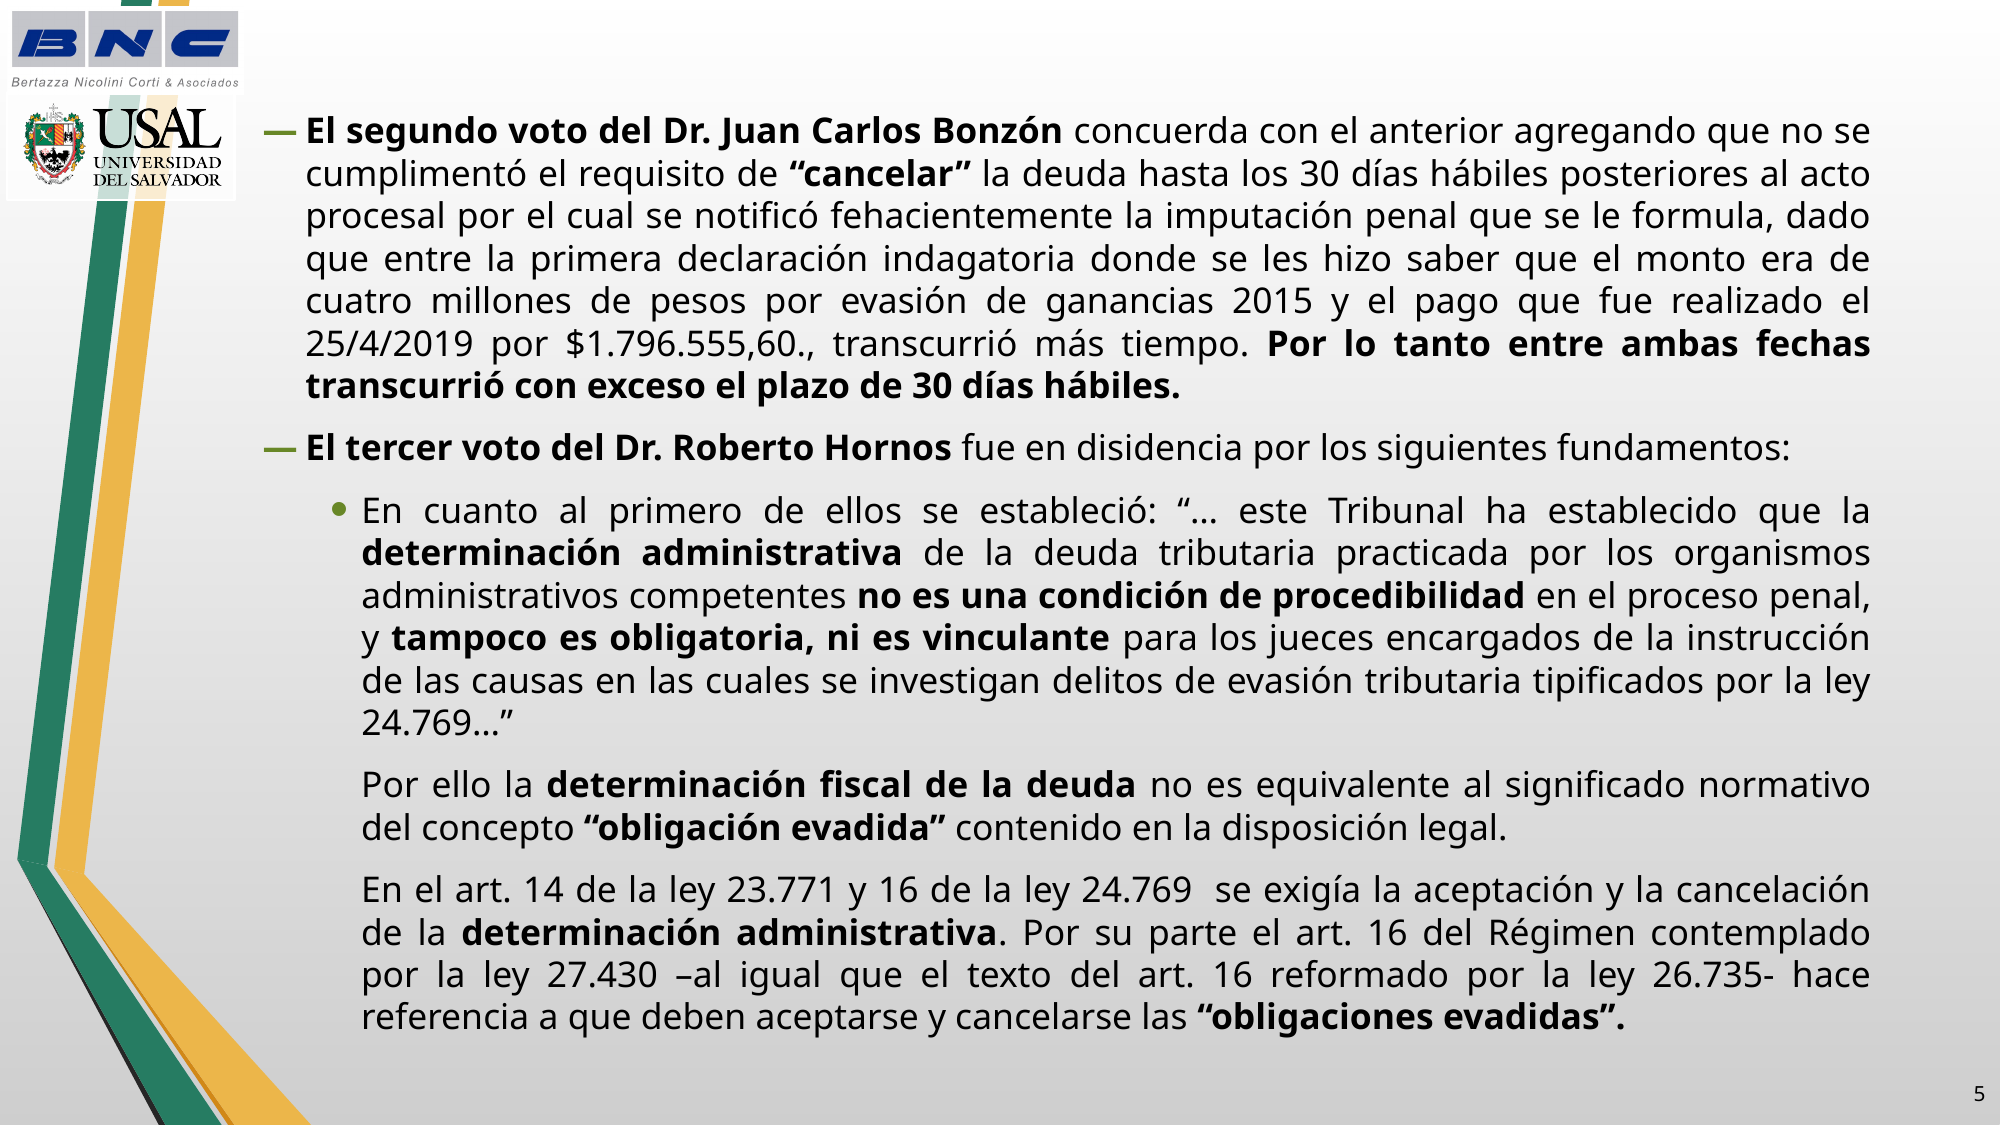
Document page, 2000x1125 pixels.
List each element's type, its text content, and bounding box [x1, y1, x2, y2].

picture [22, 102, 222, 190]
slide_number 4 [1910, 1065, 2000, 1125]
picture [7, 6, 244, 95]
list El segundo voto del Dr. Juan Carlos Bonzón concuerda con el anterior agregando que no se cumplimentó el requisito de “cancelar” la deuda hasta los 30 días hábiles posteriores al acto procesal por el cual se notificó fehacientemente la imputación penal que se le formula, dado que entre la primera declaración indagatoria donde se les hizo saber que el monto era de cuatro millones de pesos por evasión de ganancias 2015 y el pago que fue realizado el 25/4/2019 por $1.796.555,60., transcurrió más tiempo. Por lo tanto entre ambas fechas transcurrió con exceso el plazo de 30 días hábiles. El tercer voto del Dr. Roberto Hornos fue en disidencia por los siguientes fundamentos: En cuanto al primero de ellos se estableció: “… este Tribunal ha establecido que la determinación administrativa de la deuda tributaria practicada por los organismos administrativos competentes no es una condición de procedibilidad en el proceso penal, y tampoco es obligatoria, ni es vinculante para los jueces encargados de la instrucción de las causas en las cuales se investigan delitos de evasión tributaria tipificados por la ley 24.769…” Por ello la determinación fiscal de la deuda no es equivalente al significado normativo del concepto “obligación evadida” contenido en la disposición legal. En el art. 14 de la ley 23.771 y 16 de la ley 24.769 se exigía la aceptación y la cancelación de la determinación administrativa. Por su parte el art. 16 del Régimen contemplado por la ley 27.430 –al igual que el texto del art. 16 reformado por la ley 26.735- hace referencia a que deben aceptarse y cancelarse las “obligaciones evadidas”. [243, 100, 1887, 1043]
